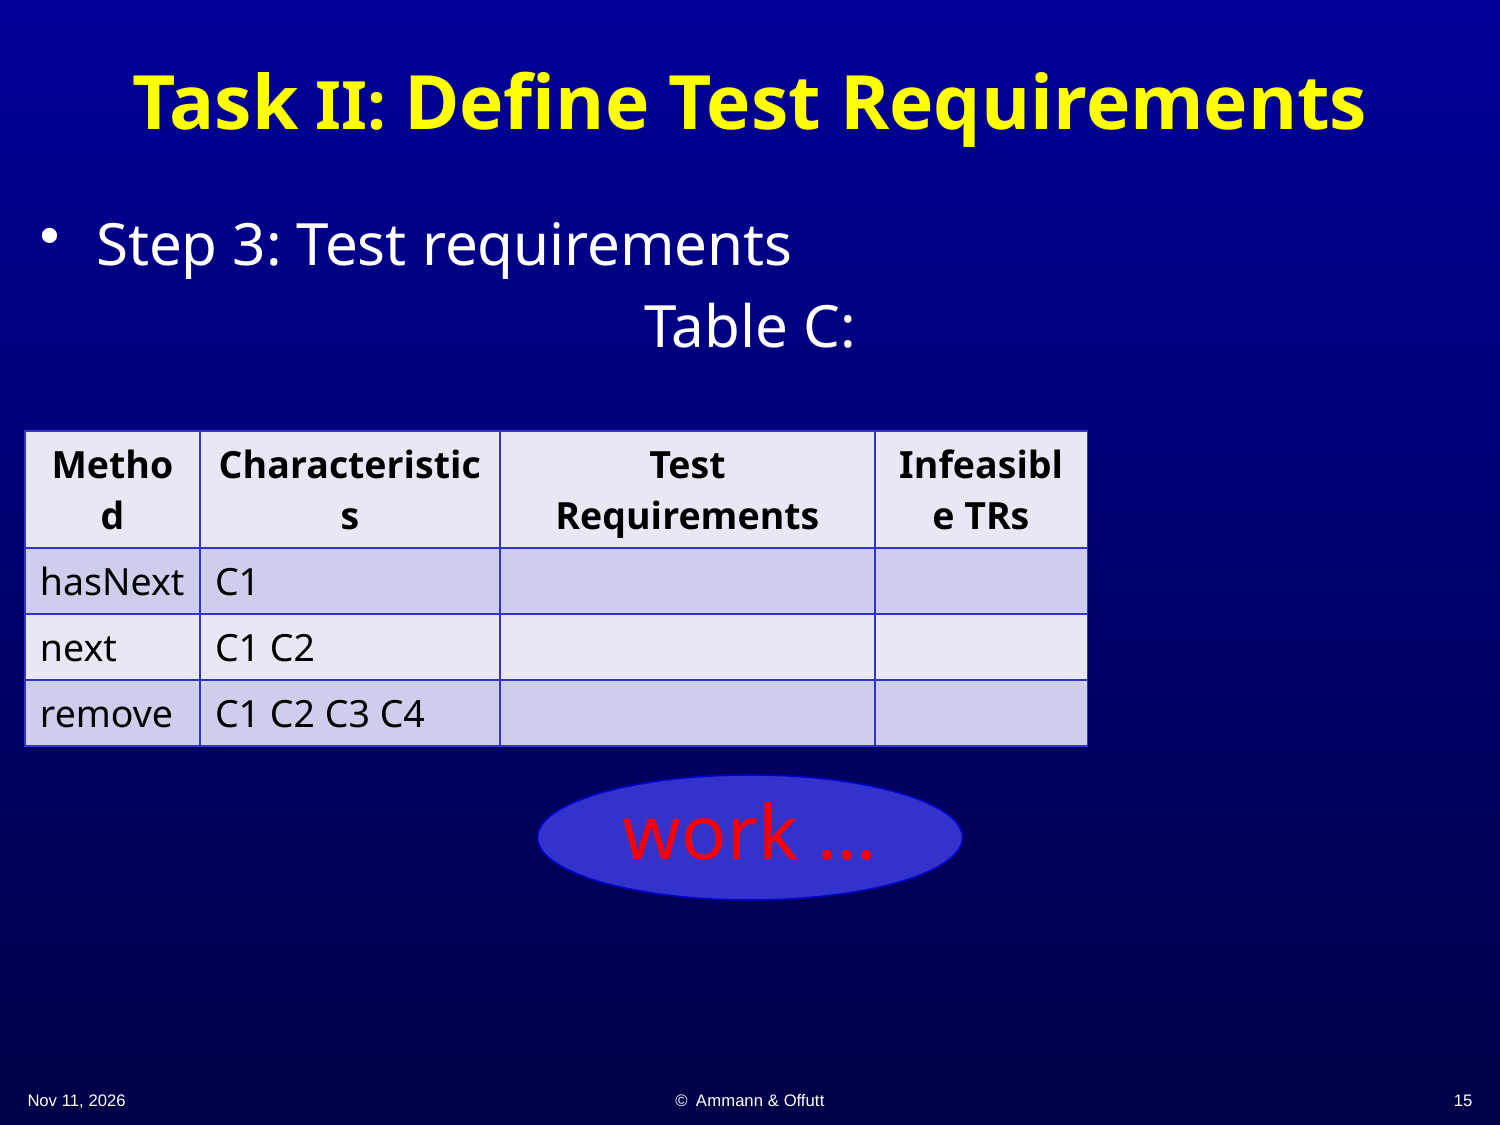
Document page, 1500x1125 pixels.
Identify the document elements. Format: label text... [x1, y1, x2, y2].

table_cell hasNext [26, 549, 199, 613]
list Step 3: Test requirements Table C: [24, 199, 1476, 413]
table_cell [876, 615, 1087, 679]
slide_number 15 [1174, 1074, 1488, 1125]
title Task II: Define Test Requirements [12, 12, 1488, 188]
table_cell [501, 681, 874, 745]
table_cell next [26, 615, 199, 679]
table_cell C1 [201, 549, 499, 613]
table_cell C1 C2 [201, 615, 499, 679]
table_header Infeasible TRs [876, 432, 1087, 547]
table_header Method [26, 432, 199, 547]
table_header Test Requirements [501, 432, 874, 547]
table_cell [501, 615, 874, 679]
table_header Characteristics [201, 432, 499, 547]
text_box work … [537, 774, 963, 901]
table_cell remove [26, 681, 199, 745]
table_cell [876, 549, 1087, 613]
table_cell [876, 681, 1087, 745]
table_cell [501, 549, 874, 613]
slide_number 9-Oct-18 [12, 1074, 326, 1125]
footer © Ammann & Offutt [512, 1074, 988, 1125]
table_cell C1 C2 C3 C4 [201, 681, 499, 745]
